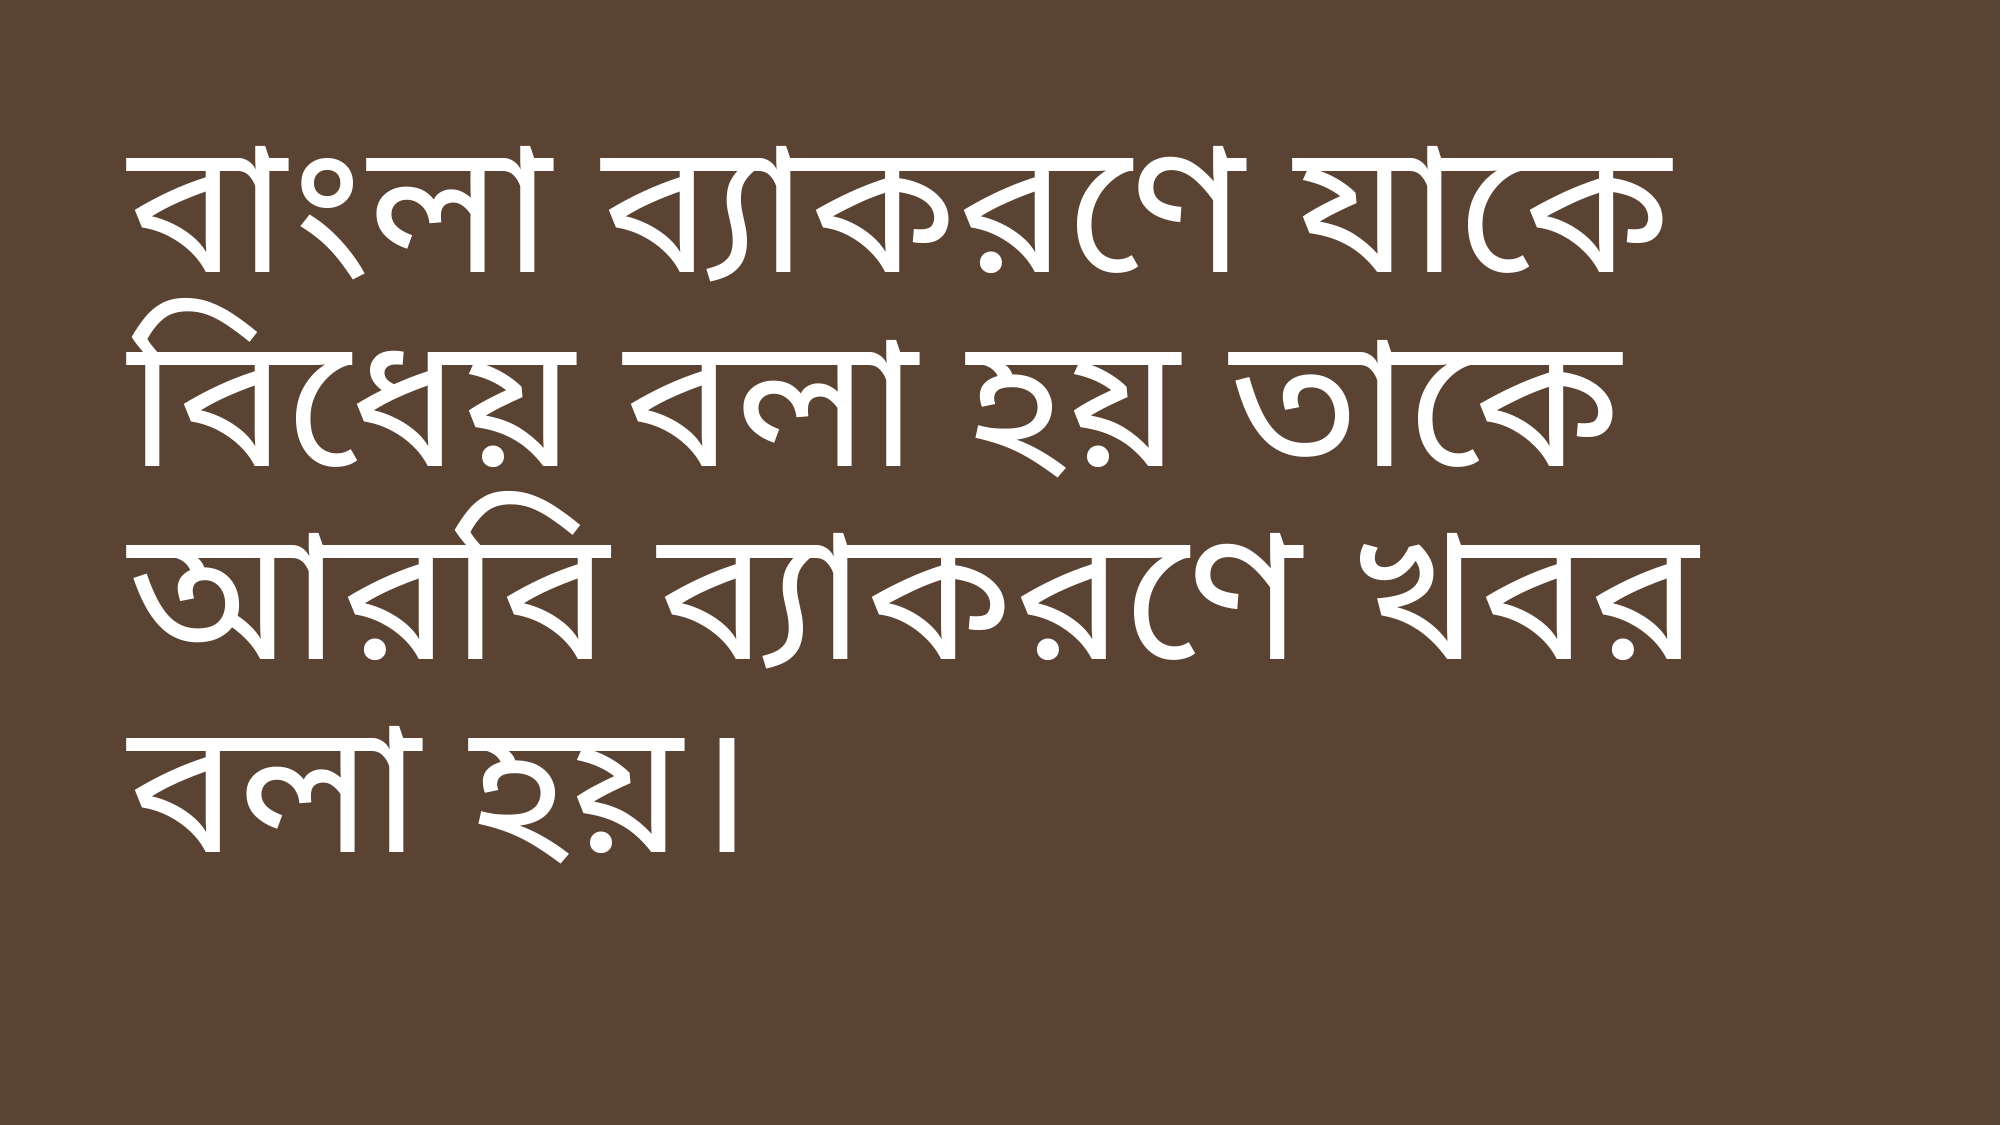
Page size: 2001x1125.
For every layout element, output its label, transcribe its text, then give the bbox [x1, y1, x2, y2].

text_box [426, 478, 1510, 715]
text_box [850, 412, 1254, 655]
text_box [1254, 412, 1386, 478]
title বাংলা ব্যাকরণে যাকে বিধেয় বলা হয় তাকে আরবি ব্যাকরণে খবর বলা হয়। [128, 117, 1893, 1125]
